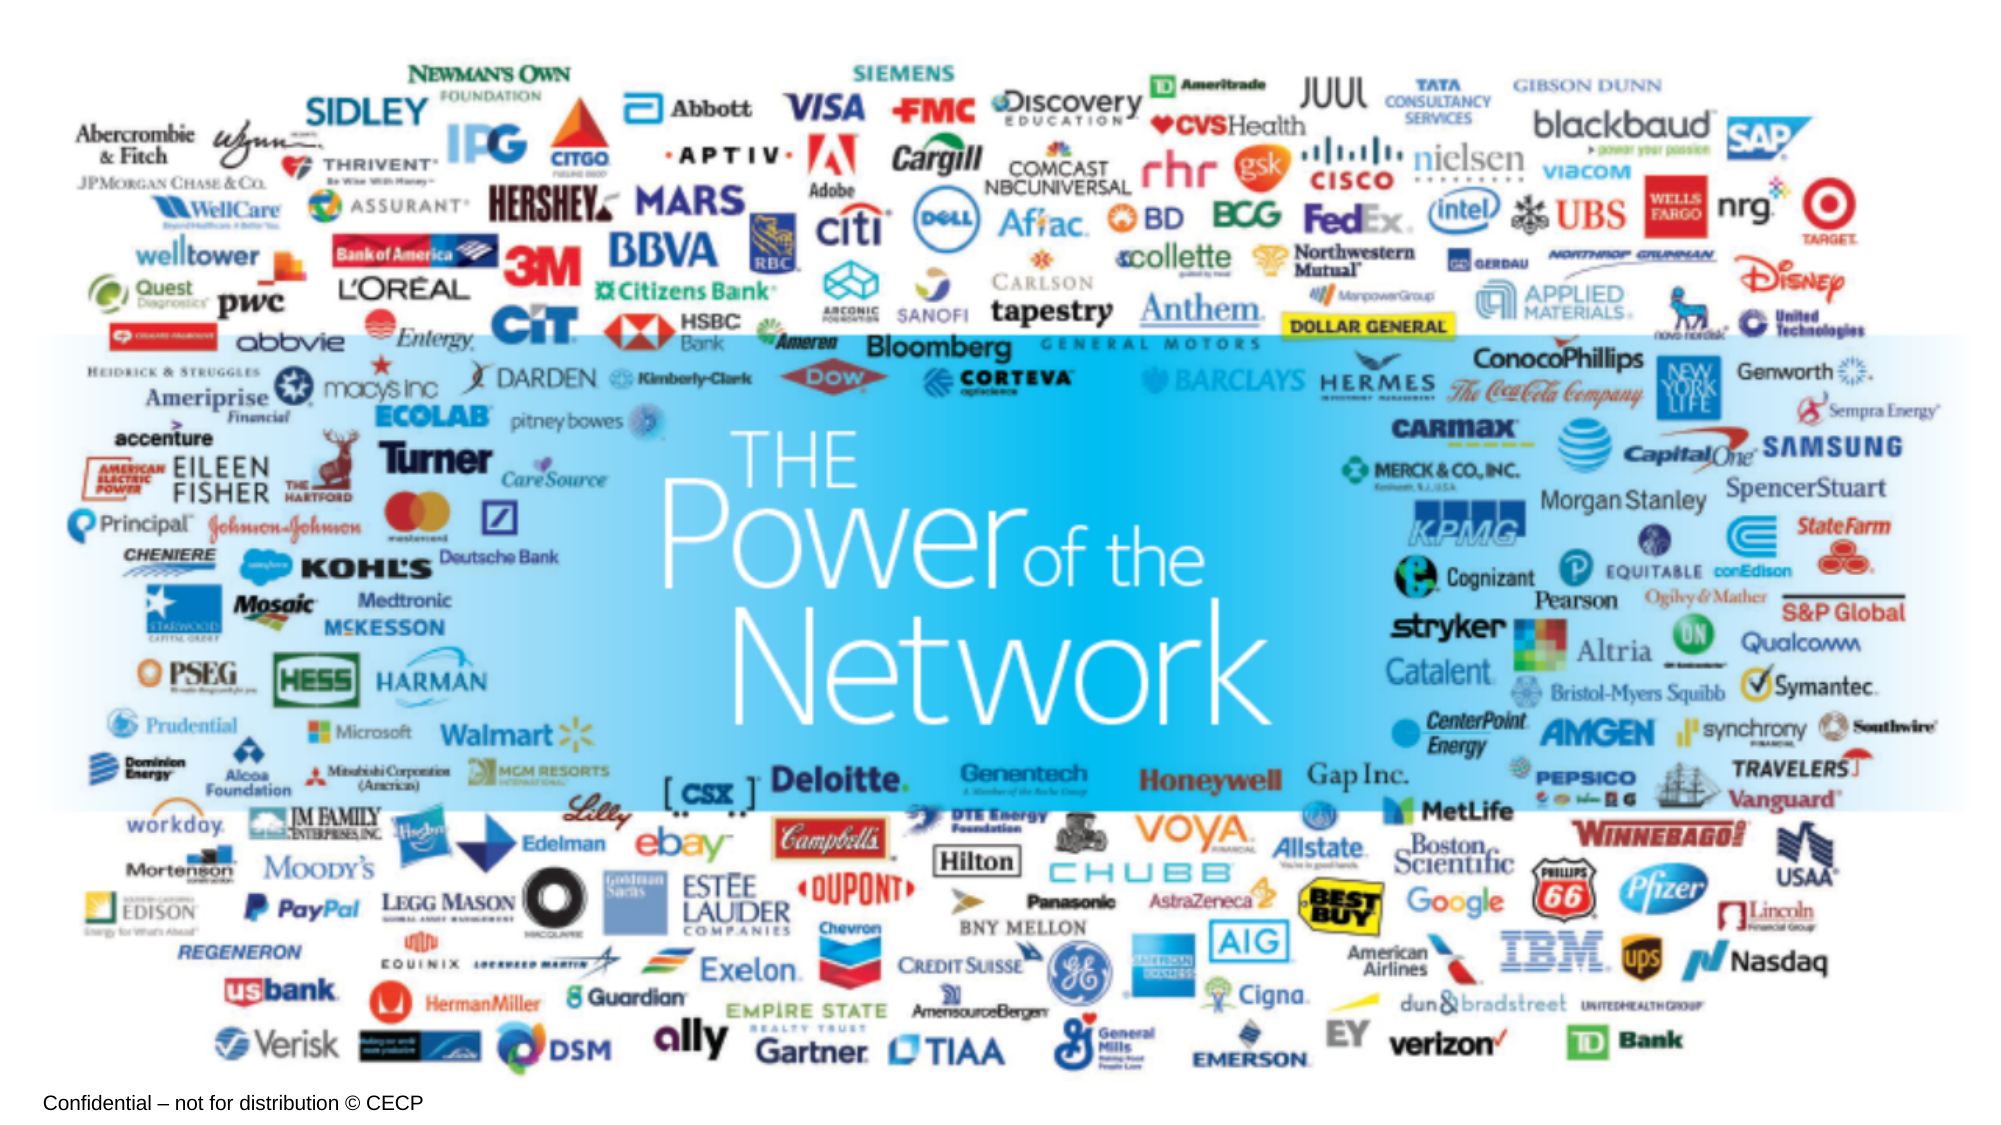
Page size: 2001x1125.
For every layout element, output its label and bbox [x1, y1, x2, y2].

text_box [21, 37, 1972, 1114]
